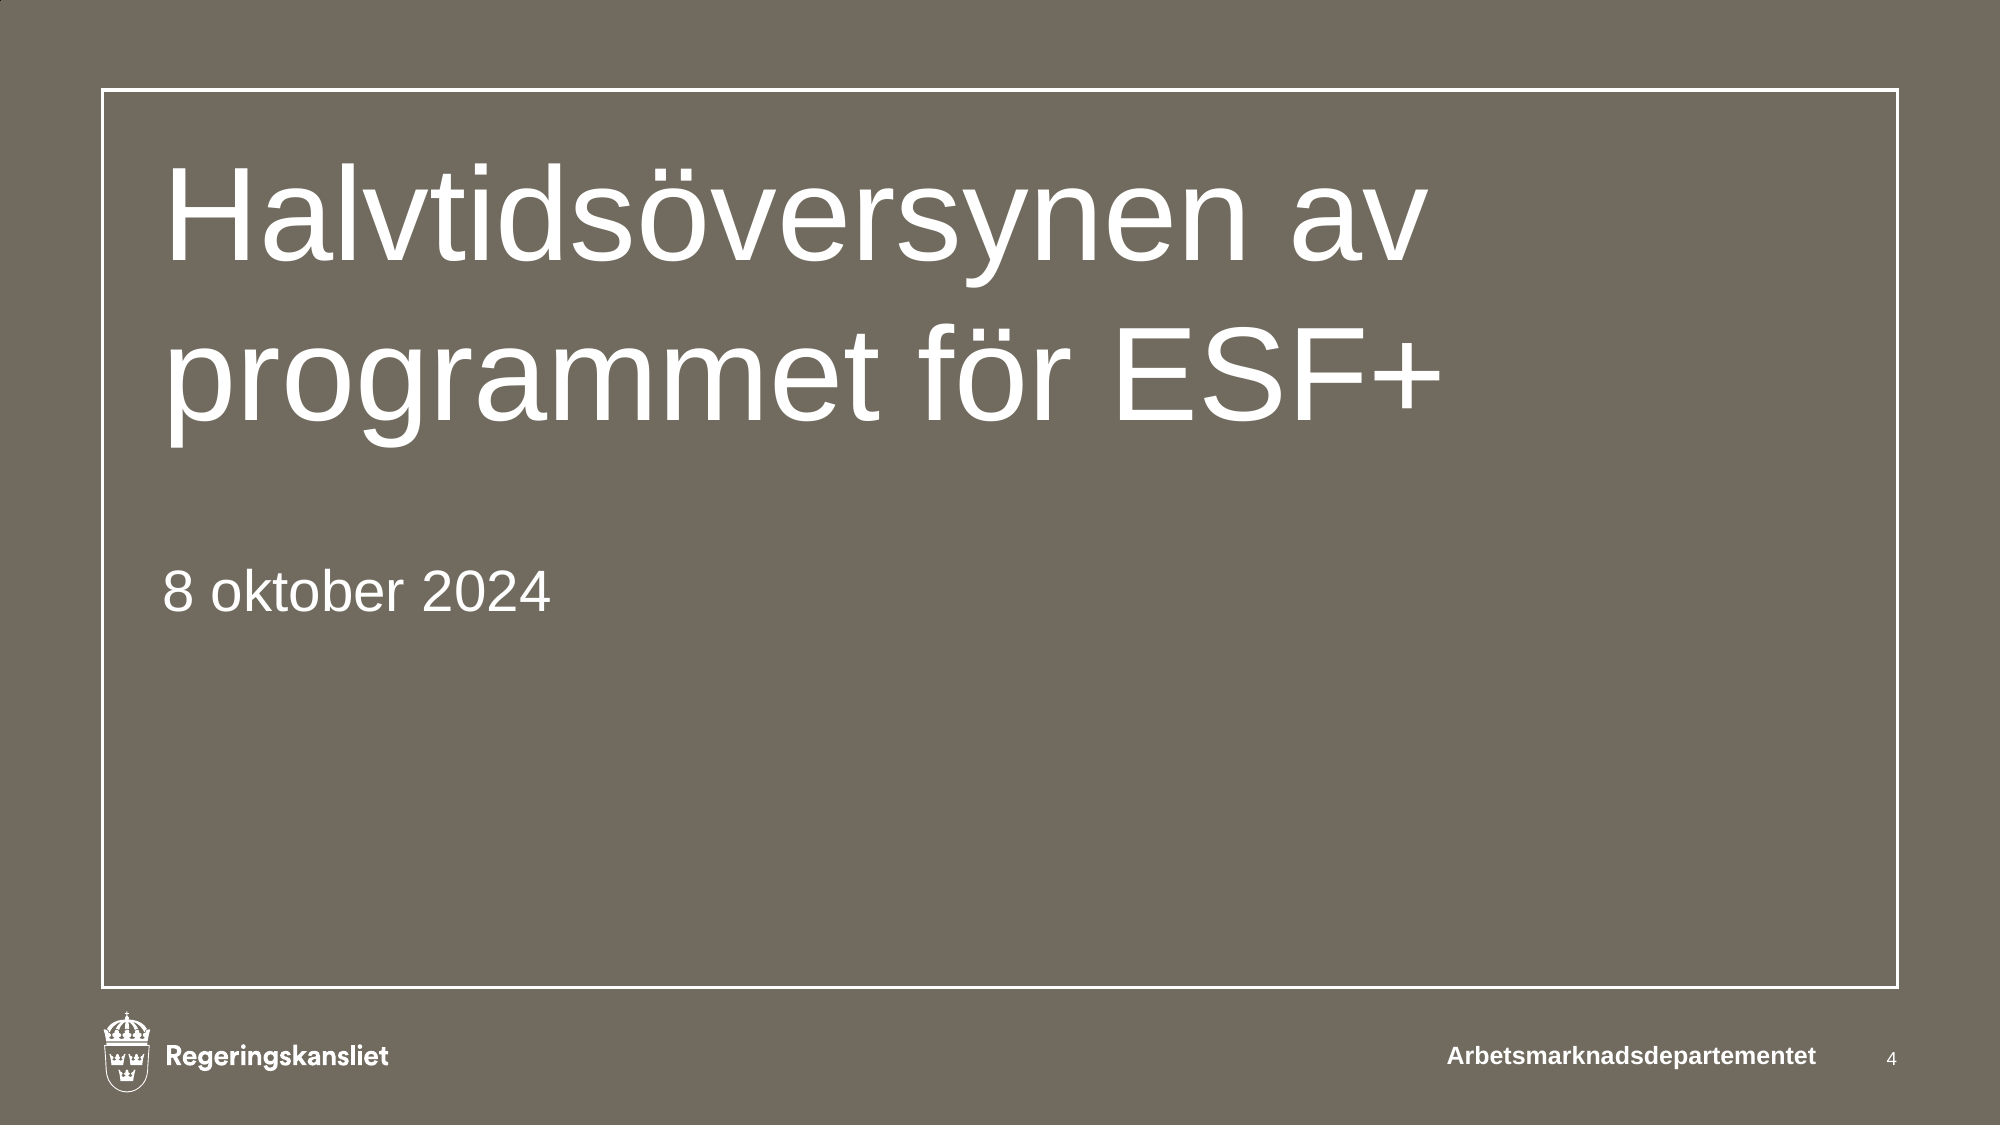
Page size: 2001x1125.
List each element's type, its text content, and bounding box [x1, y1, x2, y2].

slide_number 4 [1817, 1034, 1898, 1070]
footer Arbetsmarknadsdepartementet [494, 1034, 1817, 1070]
title Halvtidsöversynen av programmet för ESF+ [162, 119, 1622, 473]
subtitle 8 oktober 2024 [162, 475, 1622, 748]
